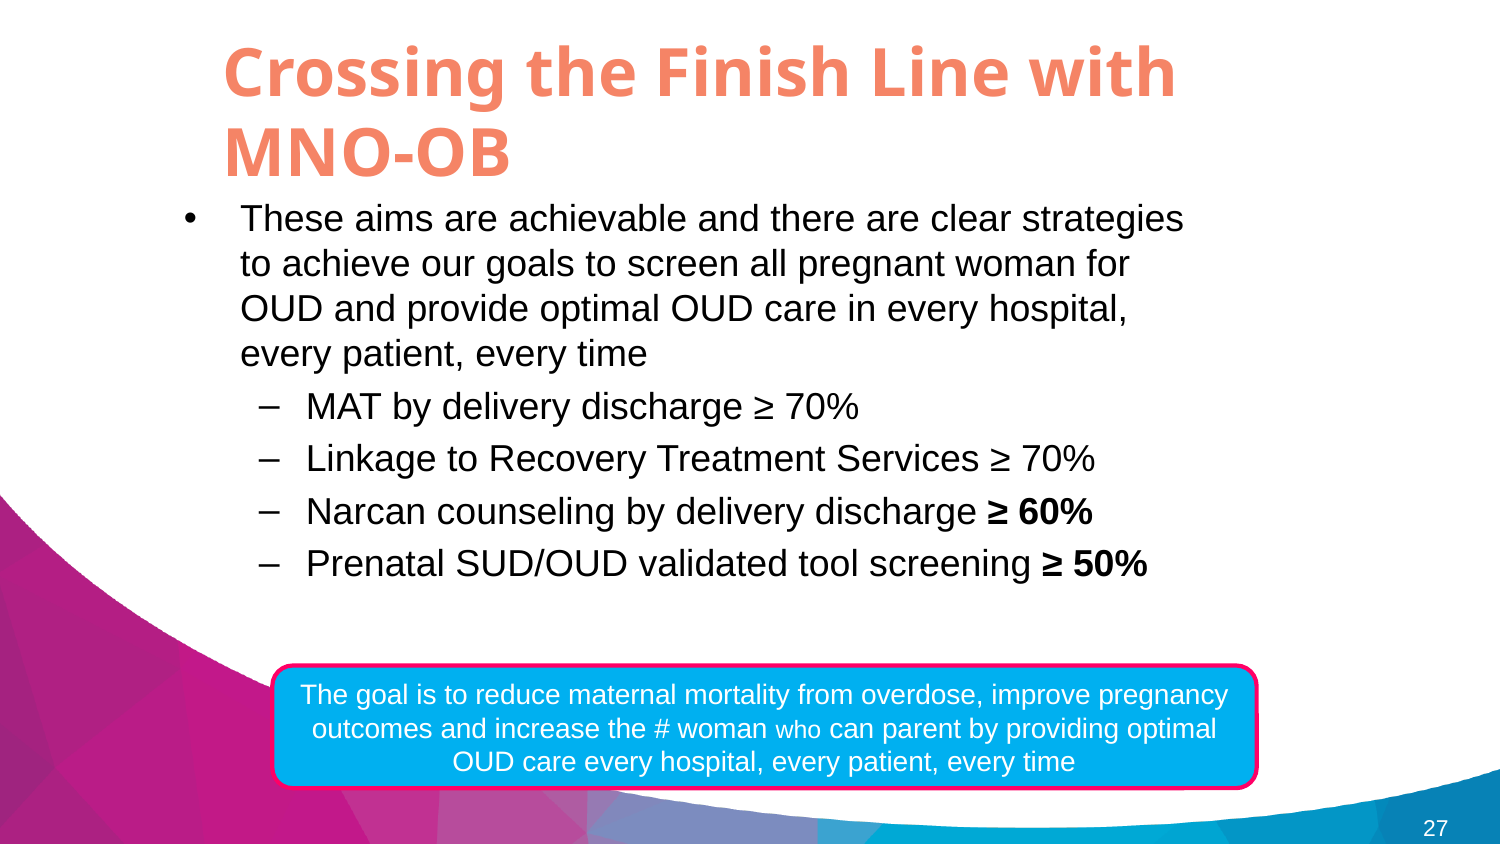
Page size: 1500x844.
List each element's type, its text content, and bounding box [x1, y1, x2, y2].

title Crossing the Finish Line with MNO-OB [208, 22, 1241, 178]
picture [0, 488, 1500, 844]
slide_number 27 [1370, 804, 1500, 844]
text_box The goal is to reduce maternal mortality from overdose, improve pregnancy outcomes and increase the # woman who can parent by providing optimal OUD care every hospital, every patient, every time [270, 663, 1259, 791]
list These aims are achievable and there are clear strategies to achieve our goals to screen all pregnant woman for OUD and provide optimal OUD care in every hospital, every patient, every time MAT by delivery discharge ≥ 70% Linkage to Recovery Treatment Services ≥ 70% Narcan counseling by delivery discharge ≥ 60% Prenatal SUD/OUD validated tool screening ≥ 50% [169, 187, 1229, 744]
